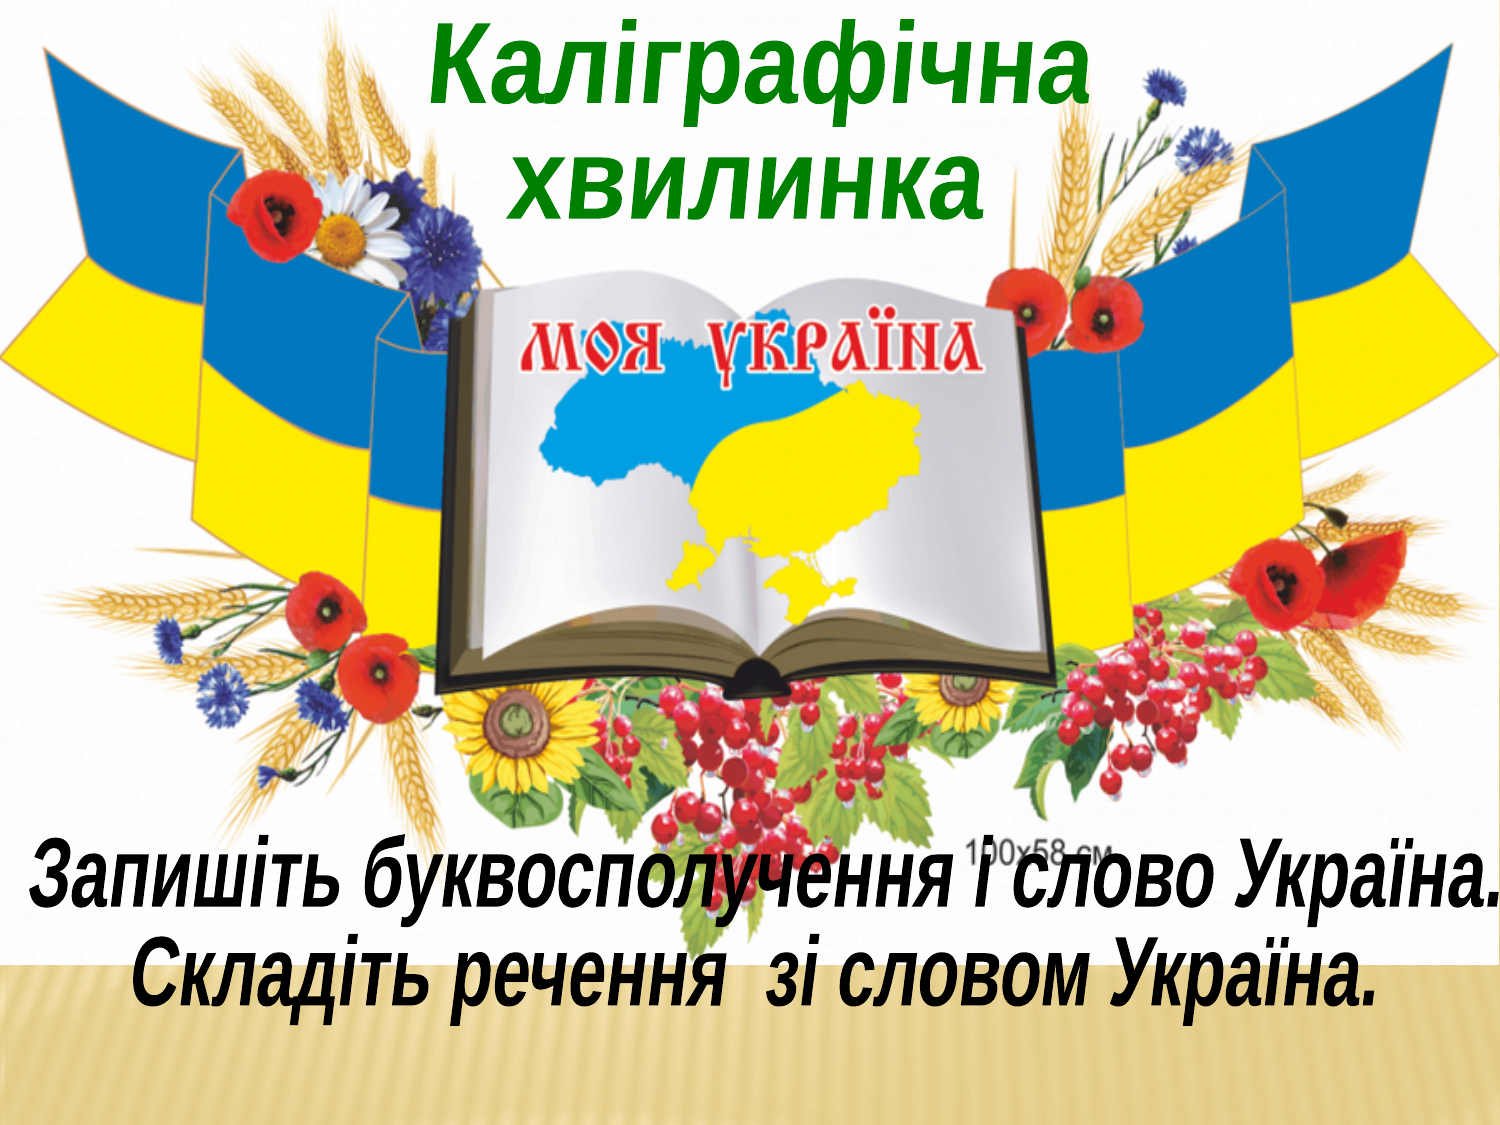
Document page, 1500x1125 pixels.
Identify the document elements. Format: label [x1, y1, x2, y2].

picture [0, 0, 1499, 965]
